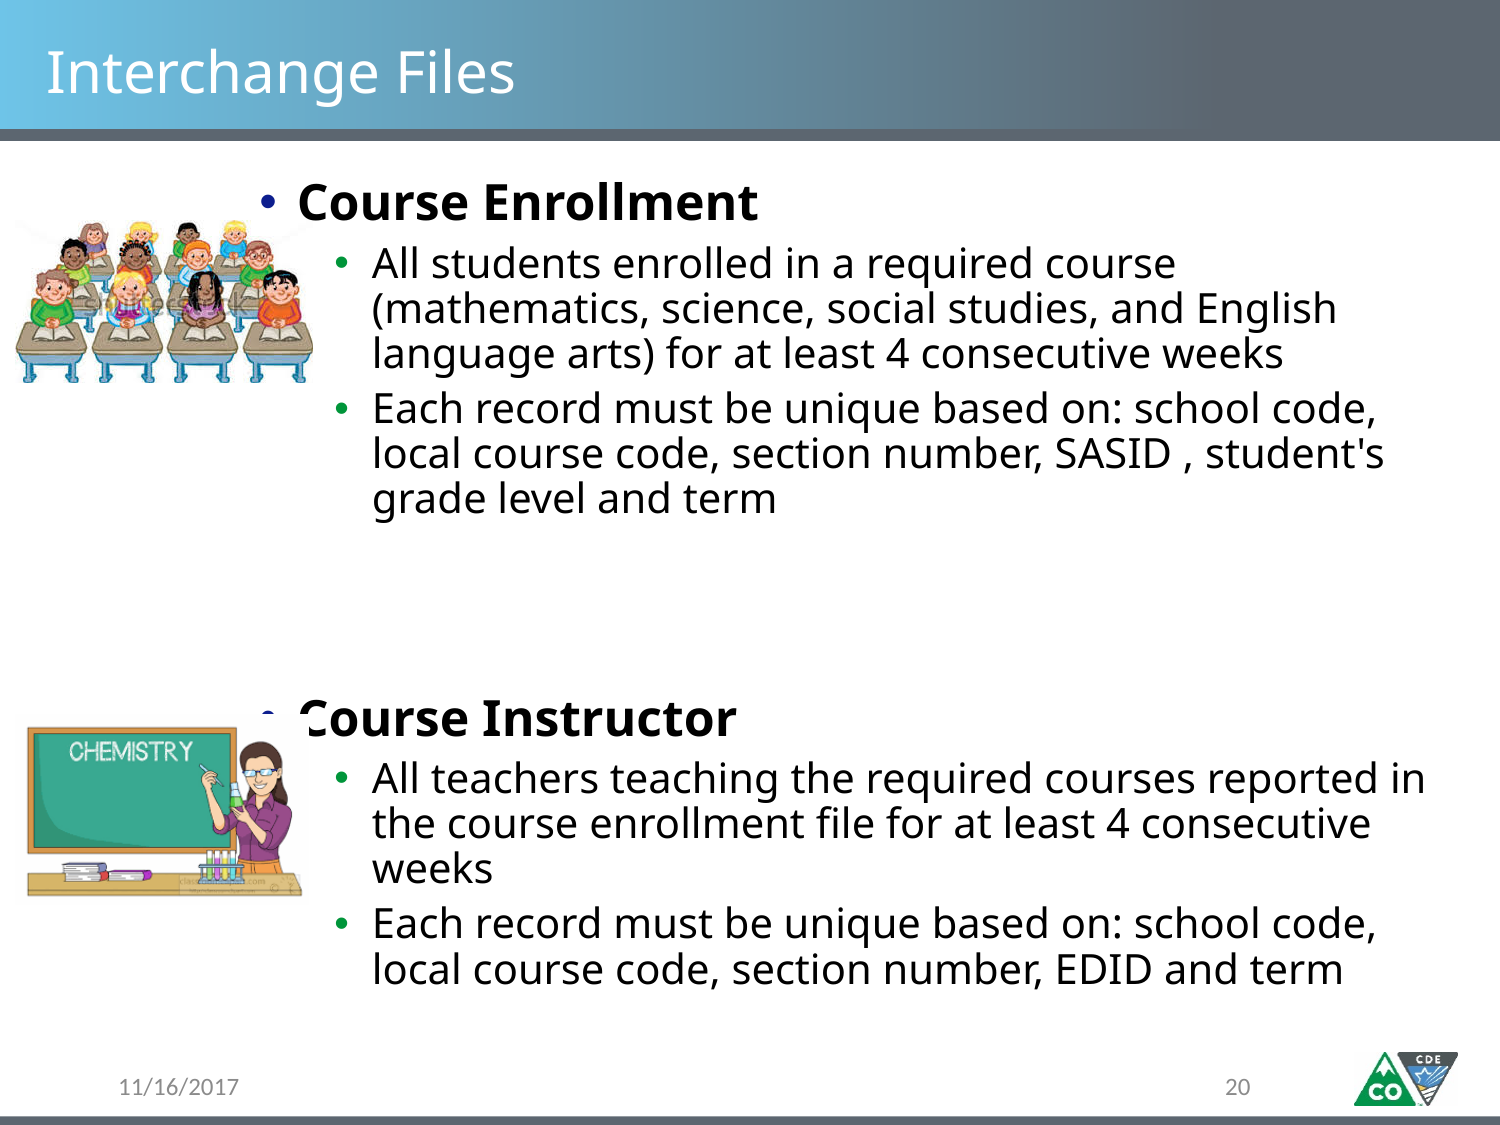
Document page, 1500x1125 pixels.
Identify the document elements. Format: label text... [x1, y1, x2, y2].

picture [15, 714, 309, 905]
picture [1354, 1076, 1458, 1106]
title Interchange Files [31, 31, 1326, 117]
list Course Enrollment All students enrolled in a required course (mathematics, science, social studies, and English language arts) for at least 4 consecutive weeks Each record must be unique based on: school code, local course code, section number, SASID , student's grade level and term Course Instructor All teachers teaching the required courses reported in the course enrollment file for at least 4 consecutive weeks Each record must be unique based on: school code, local course code, section number, EDID and term [244, 170, 1463, 1076]
picture [15, 220, 313, 383]
